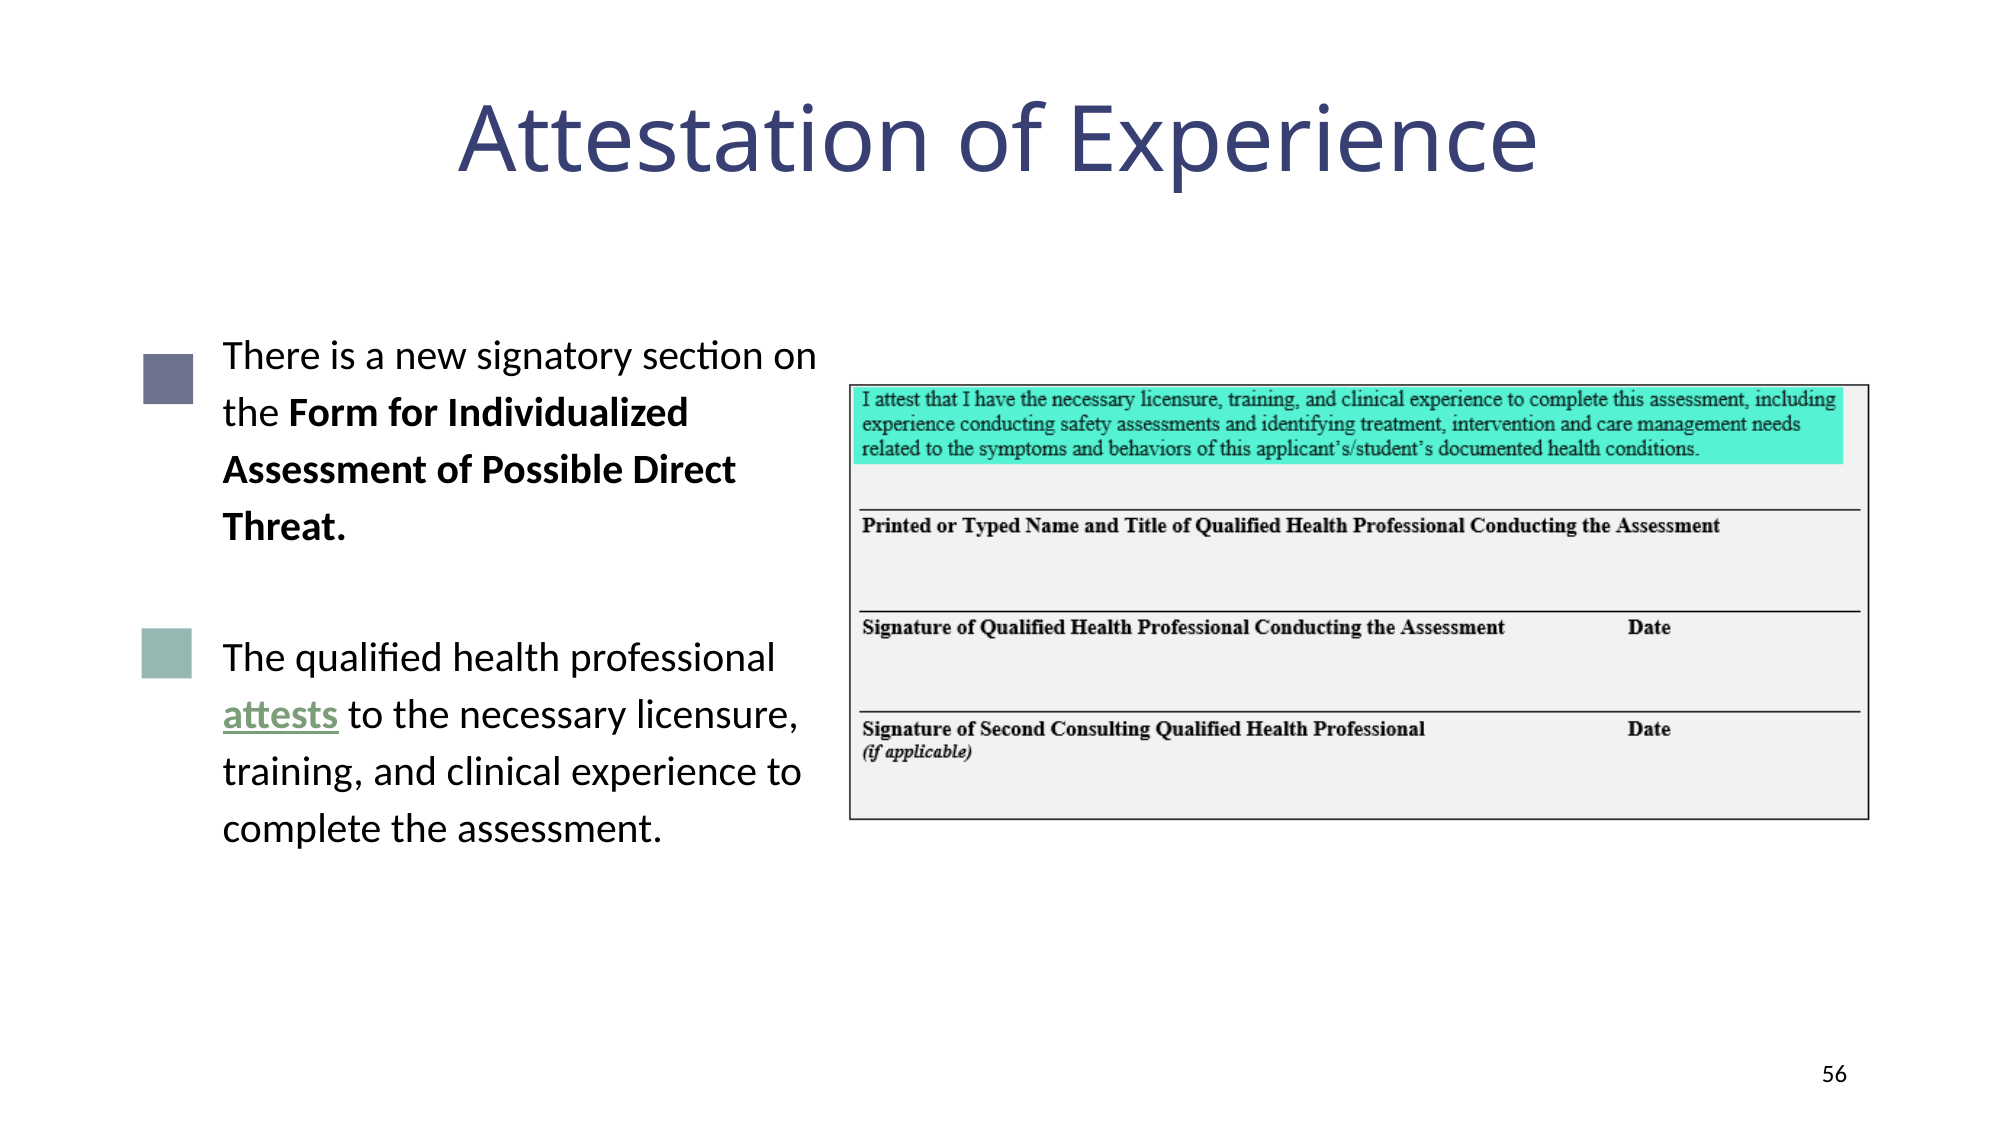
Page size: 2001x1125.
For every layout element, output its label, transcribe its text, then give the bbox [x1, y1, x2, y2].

text_box [143, 354, 194, 405]
title Attestation of Experience [137, 66, 1863, 217]
picture [832, 367, 1884, 826]
text_box The qualified health professional attests to the necessary licensure, training, and clinical experience to complete the assessment. [207, 615, 864, 858]
text_box There is a new signatory section on the Form for Individualized Assessment of Possible Direct Threat. [207, 313, 864, 557]
text_box 56 [1412, 1042, 1863, 1103]
text_box [141, 628, 192, 679]
